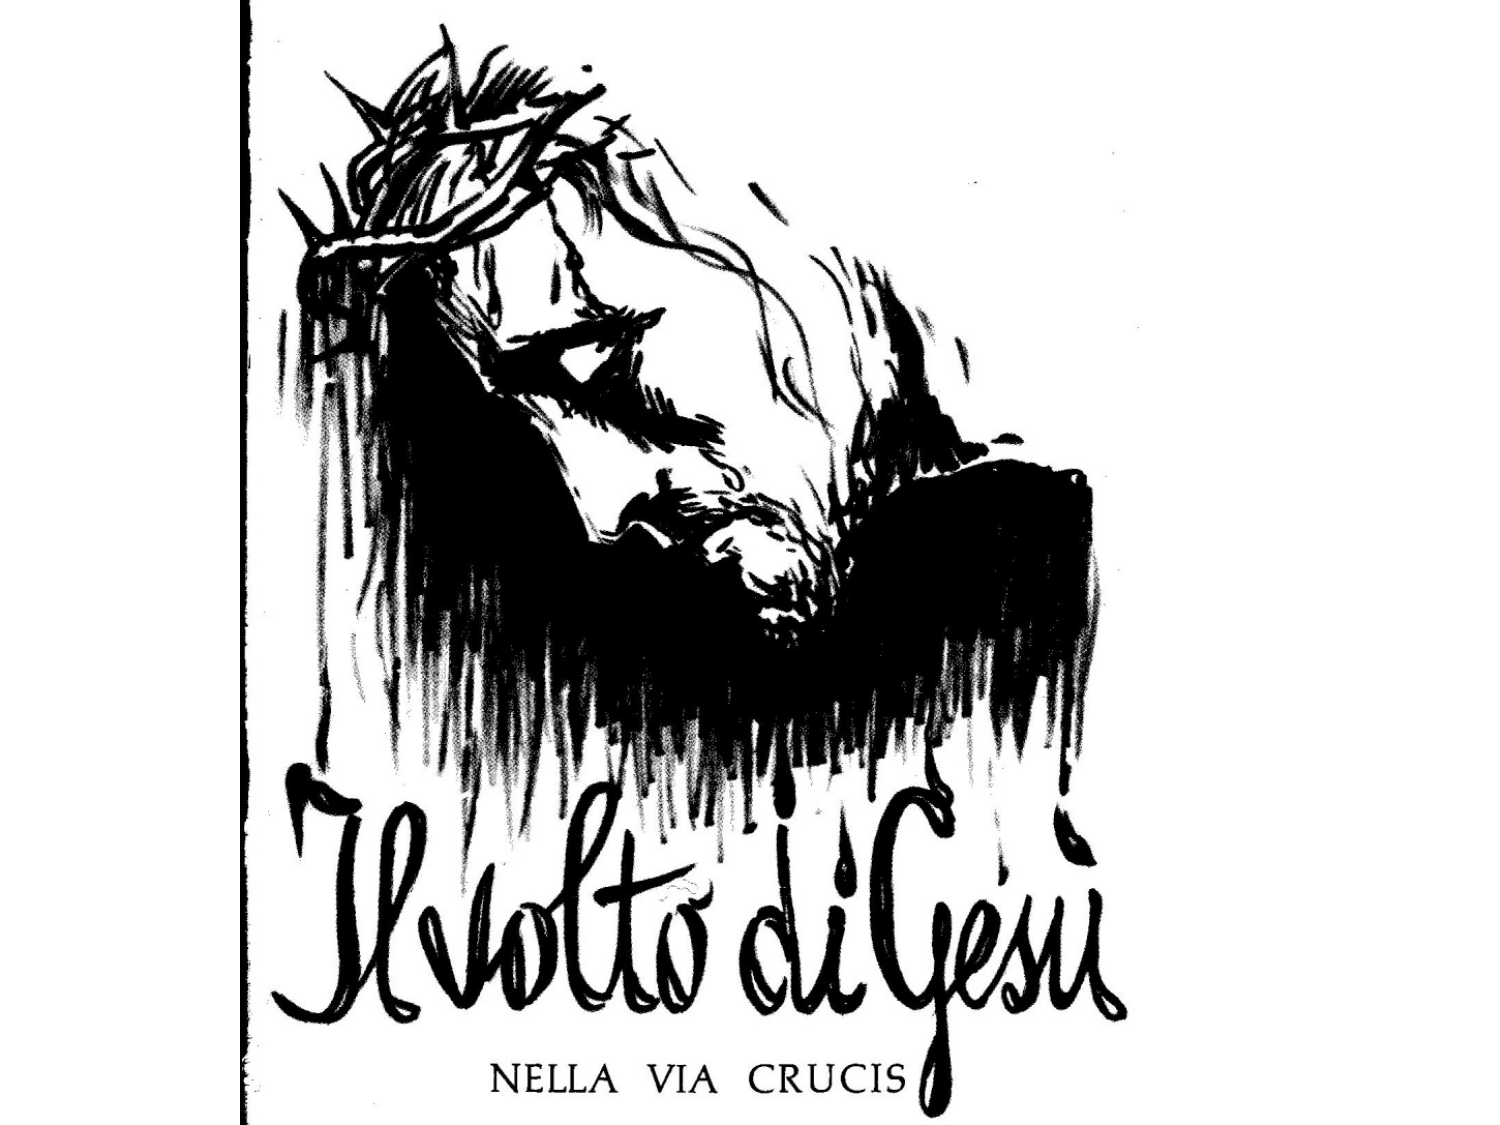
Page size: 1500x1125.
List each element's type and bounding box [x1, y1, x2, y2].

list [240, 0, 1146, 1125]
